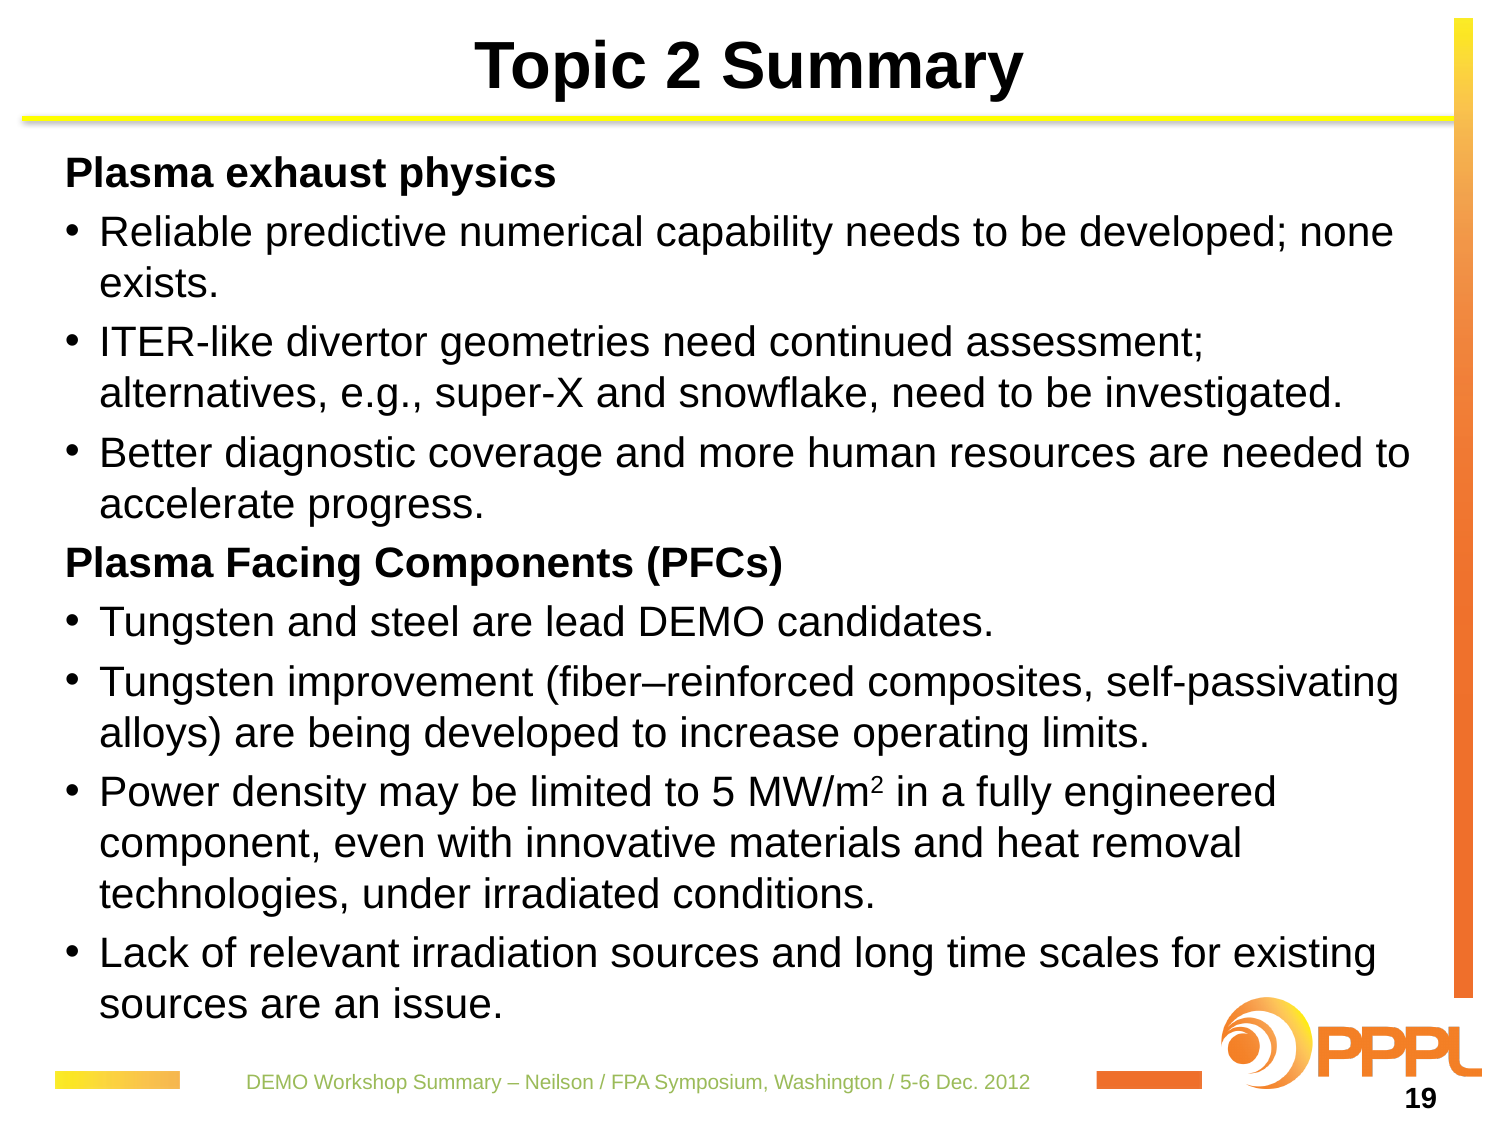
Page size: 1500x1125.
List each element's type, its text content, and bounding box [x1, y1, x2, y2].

title Topic 2 Summary [75, 11, 1425, 113]
list Plasma exhaust physics Reliable predictive numerical capability needs to be developed; none exists. ITER-like divertor geometries need continued assessment; alternatives, e.g., super-X and snowflake, need to be investigated. Better diagnostic coverage and more human resources are needed to accelerate progress. Plasma Facing Components (PFCs) Tungsten and steel are lead DEMO candidates. Tungsten improvement (fiber–reinforced composites, self-passivating alloys) are being developed to increase operating limits. Power density may be limited to 5 MW/m2 in a fully engineered component, even with innovative materials and heat removal technologies, under irradiated conditions. Lack of relevant irradiation sources and long time scales for existing sources are an issue. [50, 137, 1455, 1041]
footer DEMO Workshop Summary – Neilson / FPA Symposium, Washington / 5-6 Dec. 2012 [179, 1061, 1097, 1098]
picture [1097, 1071, 1202, 1089]
picture [55, 1071, 179, 1089]
picture [1454, 18, 1473, 998]
slide_number 19 [1387, 1074, 1455, 1119]
